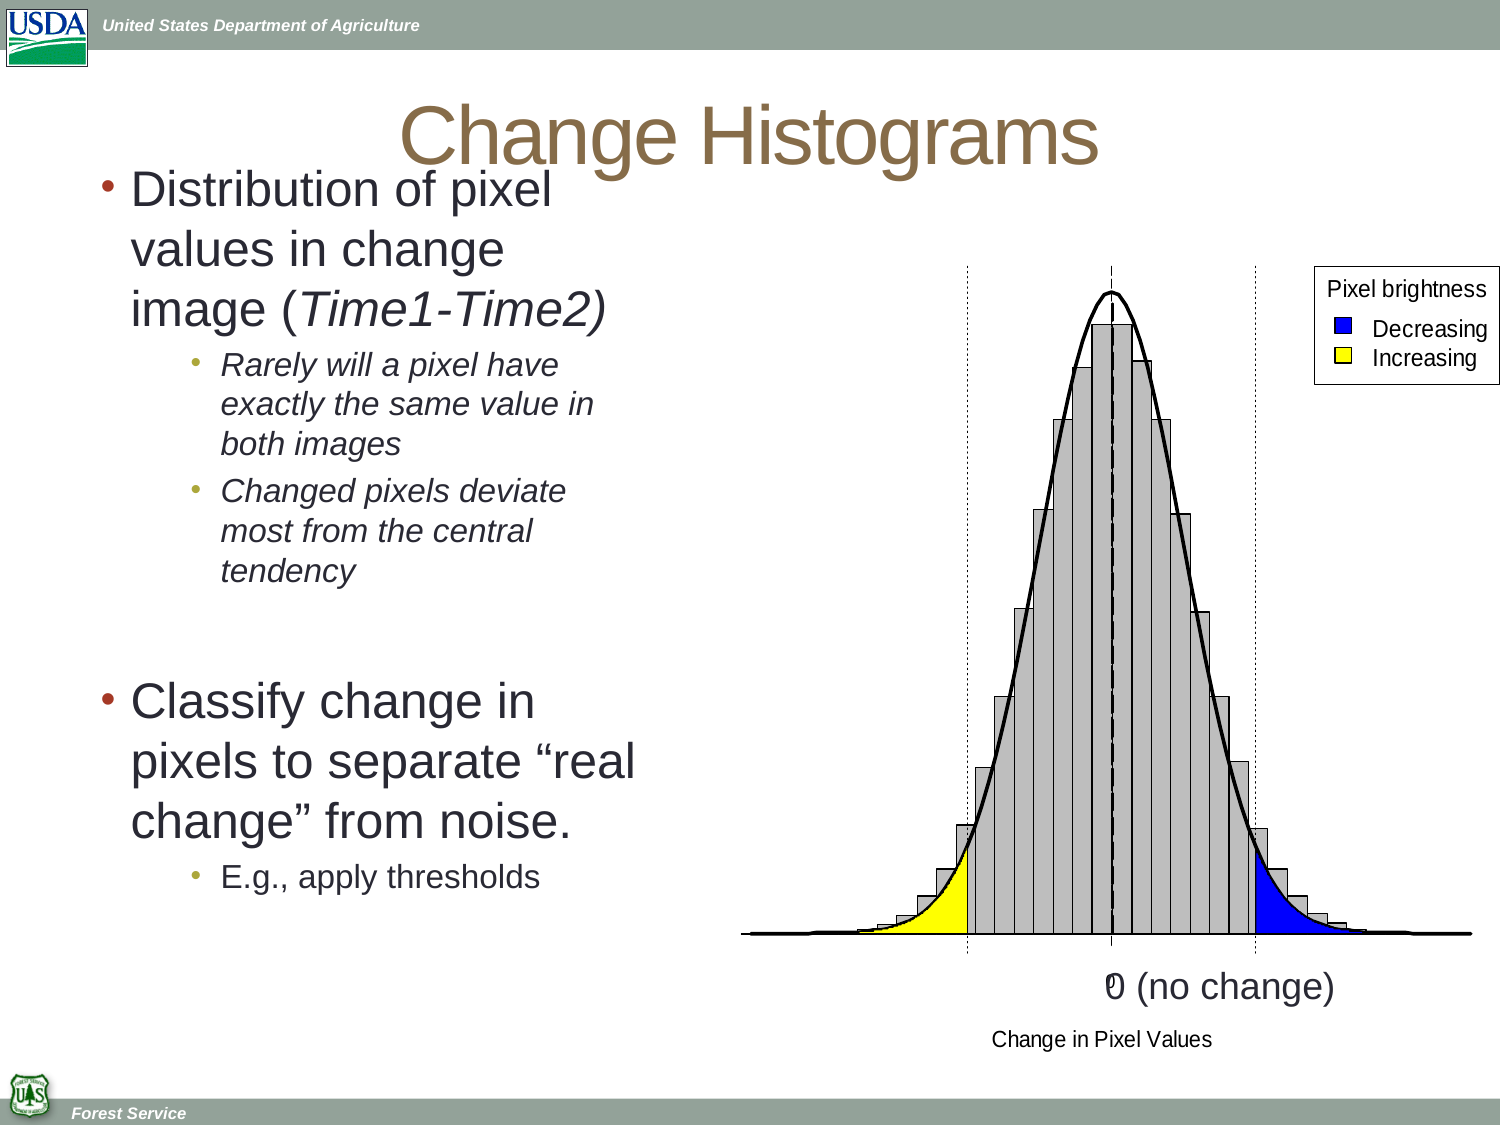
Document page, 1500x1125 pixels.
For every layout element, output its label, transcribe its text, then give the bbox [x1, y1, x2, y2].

title Change Histograms [75, 50, 1425, 213]
picture [6, 1071, 54, 1120]
picture [7, 10, 87, 66]
picture [710, 216, 1500, 1083]
list Distribution of pixel values in change image (Time1-Time2) Rarely will a pixel have exactly the same value in both images Changed pixels deviate most from the central tendency Classify change in pixels to separate “real change” from noise. E.g., apply thresholds [85, 148, 655, 1009]
